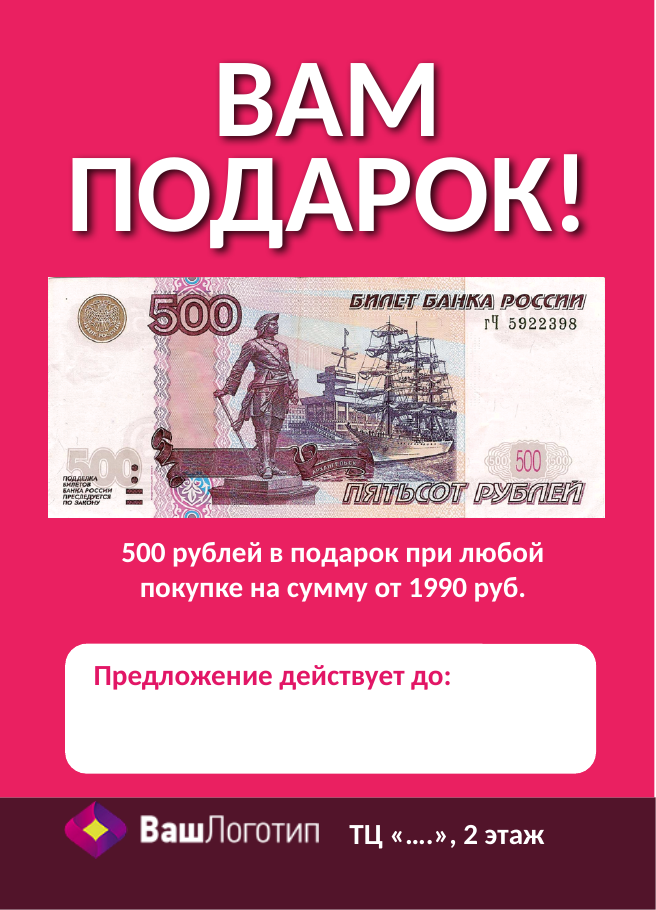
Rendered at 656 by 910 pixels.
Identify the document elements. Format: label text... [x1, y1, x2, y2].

text_box [0, 0, 656, 799]
text_box ВАМ ПОДАРОК! [51, 53, 605, 258]
text_box [0, 799, 656, 910]
text_box 500 рублей в подарок при любой покупке на сумму от 1990 руб. [106, 526, 560, 611]
text_box [63, 641, 599, 776]
text_box ТЦ «….», 2 этаж [334, 808, 560, 858]
text_box Предложение действует до: [78, 649, 467, 699]
picture [64, 801, 319, 859]
picture [47, 277, 605, 518]
